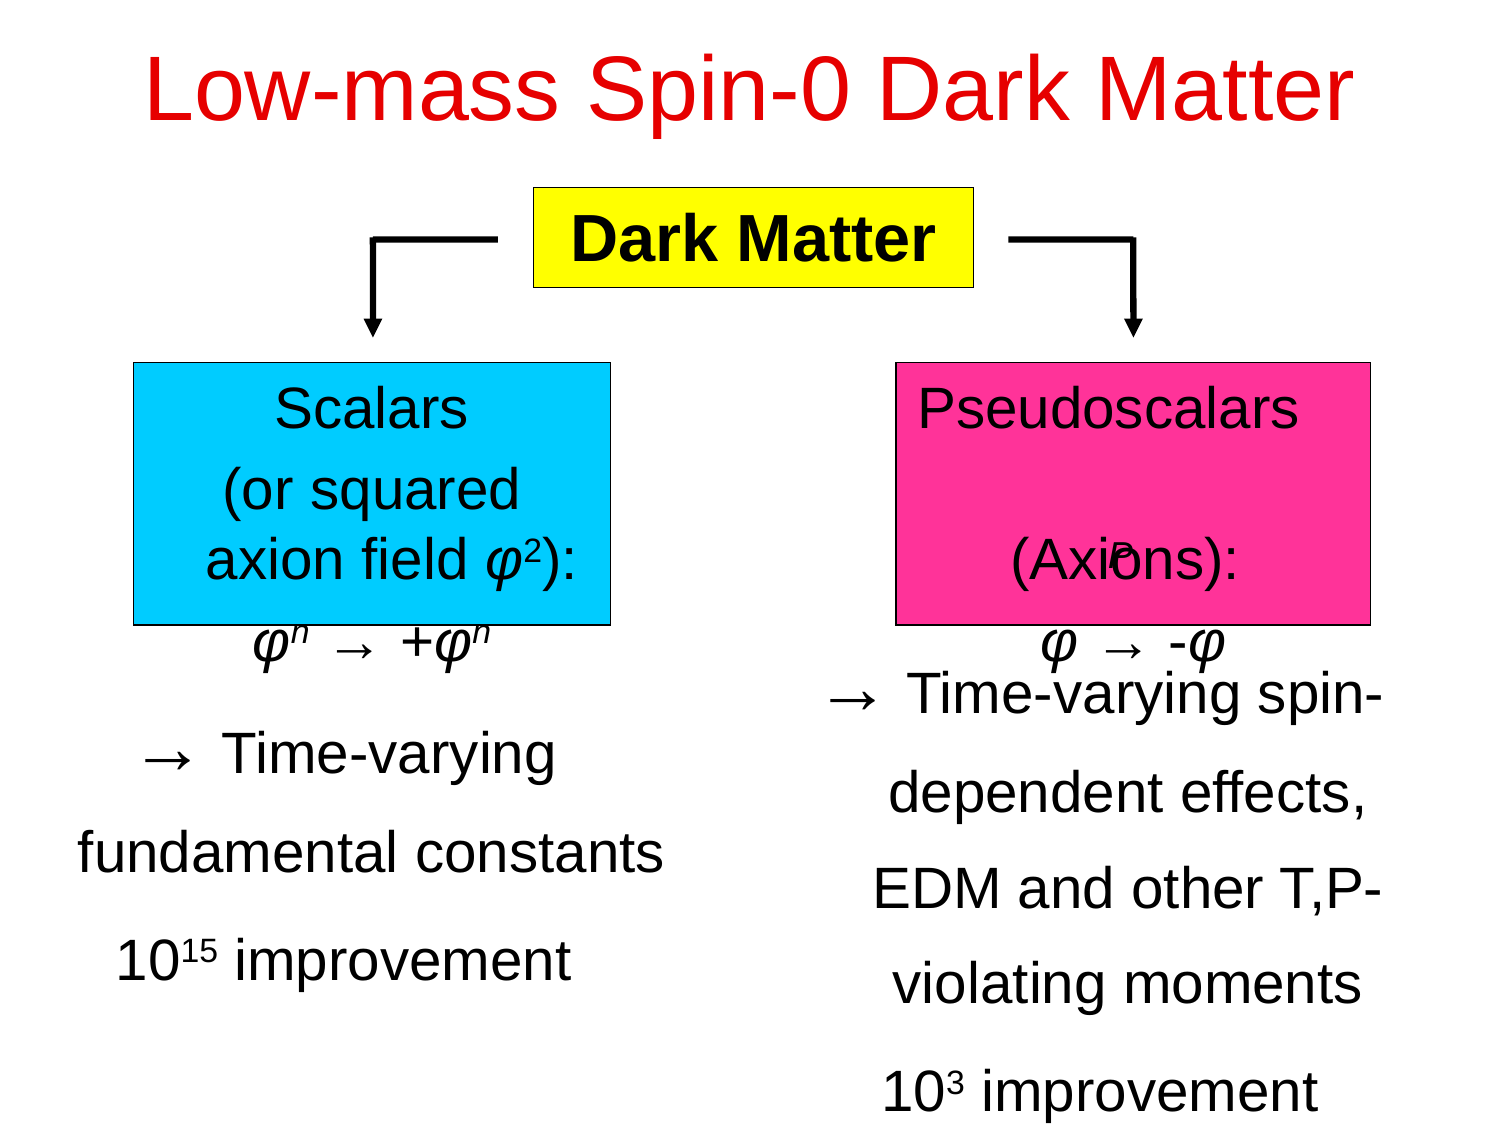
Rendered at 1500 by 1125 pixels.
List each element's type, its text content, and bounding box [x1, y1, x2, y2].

text_box P [1093, 523, 1148, 584]
title Low-mass Spin-0 Dark Matter [75, 12, 1425, 155]
text_box → Time-varying fundamental constants 1015 improvement [0, 685, 725, 1069]
text_box Pseudoscalars (Axions): φ → -φ [895, 362, 1371, 624]
text_box Scalars (or squared axion field φ2): φn → +φn [133, 362, 611, 625]
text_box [1008, 237, 1134, 338]
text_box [372, 237, 499, 338]
list Dark Matter [533, 187, 974, 288]
text_box → Time-varying spin-dependent effects, EDM and other T,P-violating moments 103 improvement [750, 624, 1450, 1069]
